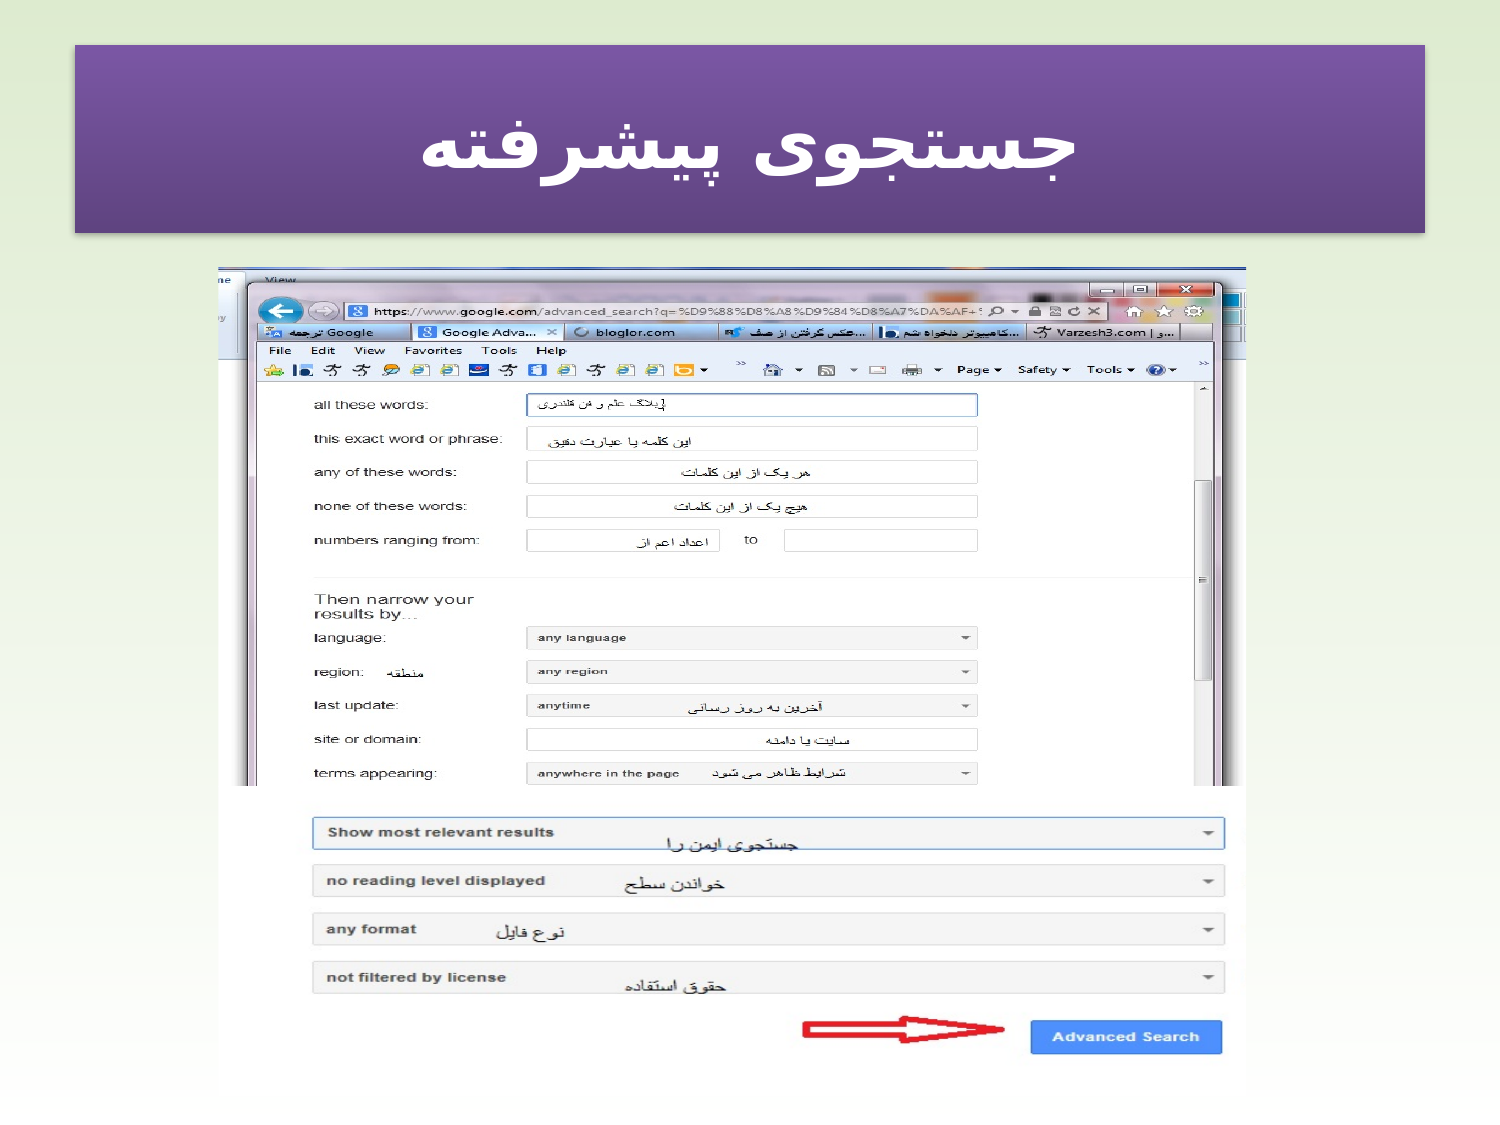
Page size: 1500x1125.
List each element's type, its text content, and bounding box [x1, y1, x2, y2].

list [74, 262, 1426, 1006]
picture [218, 266, 1247, 1097]
title جستجوی پیشرفته [74, 44, 1426, 233]
